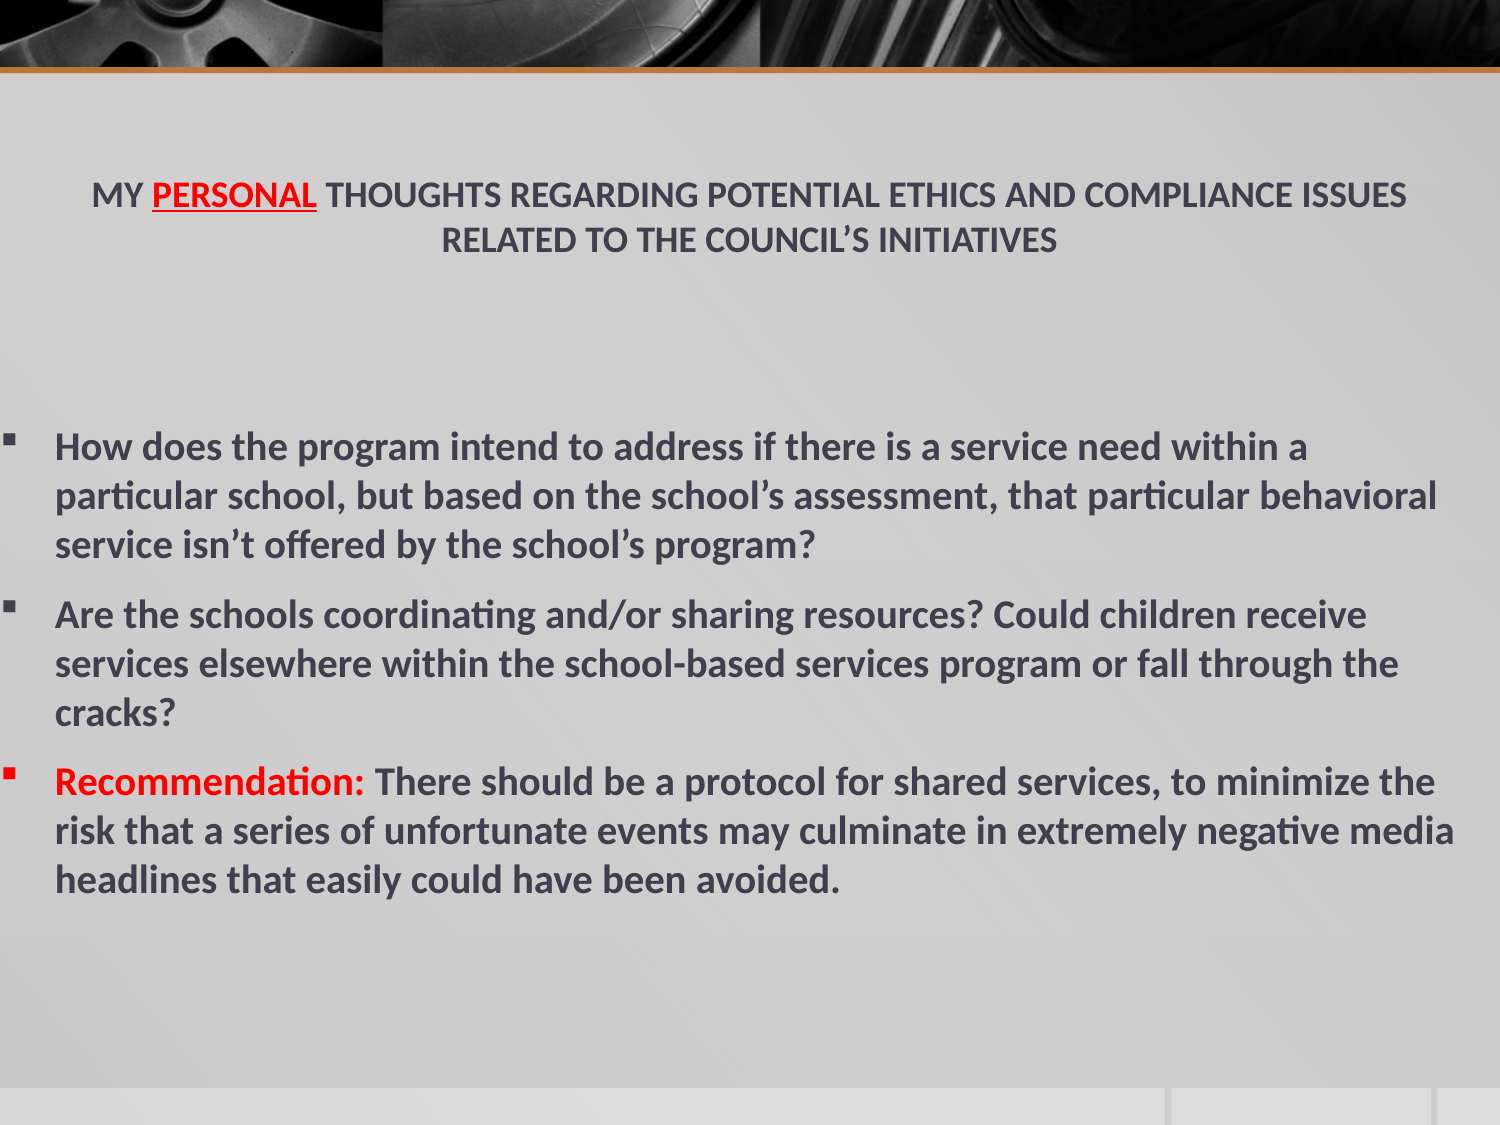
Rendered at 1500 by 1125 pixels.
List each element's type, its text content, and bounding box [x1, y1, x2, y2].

list How does the program intend to address if there is a service need within a particular school, but based on the school’s assessment, that particular behavioral service isn’t offered by the school’s program? Are the schools coordinating and/or sharing resources? Could children receive services elsewhere within the school-based services program or fall through the cracks? Recommendation: There should be a protocol for shared services, to minimize the risk that a series of unfortunate events may culminate in extremely negative media headlines that easily could have been avoided. [0, 412, 1463, 913]
title MY PERSONAL THOUGHTS REGARDING POTENTIAL ETHICS AND COMPLIANCE ISSUES RELATED TO THE COUNCIL’S INITIATIVES [75, 162, 1425, 313]
picture [0, 0, 1500, 67]
